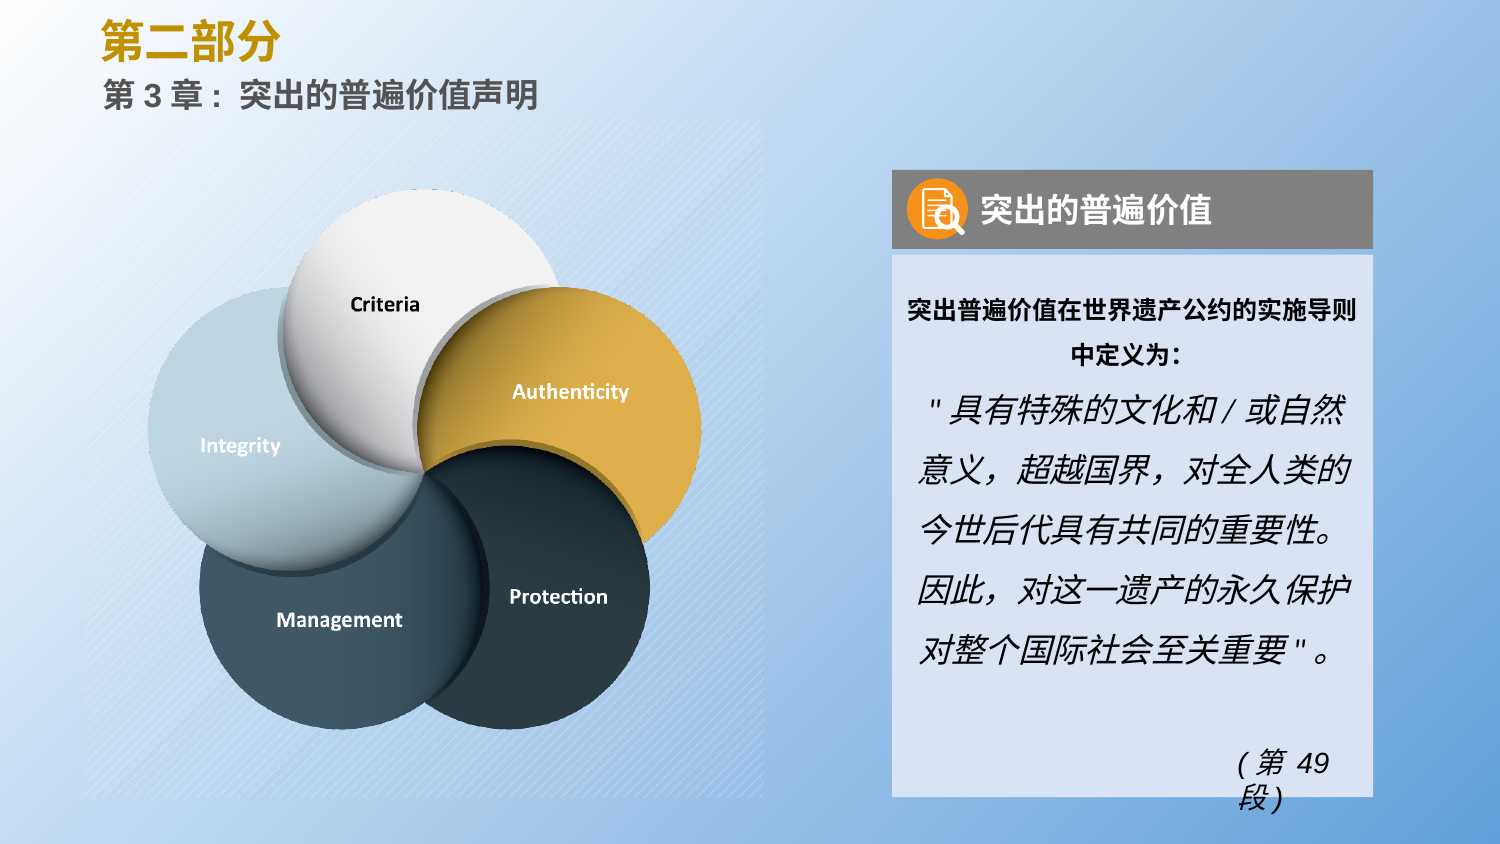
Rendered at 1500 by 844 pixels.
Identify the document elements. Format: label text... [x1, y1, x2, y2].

text_box 第二部分 [84, 5, 1500, 76]
text_box 第3章: 突出的普遍价值声明 [87, 76, 1500, 183]
picture [84, 118, 765, 798]
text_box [892, 169, 1374, 797]
